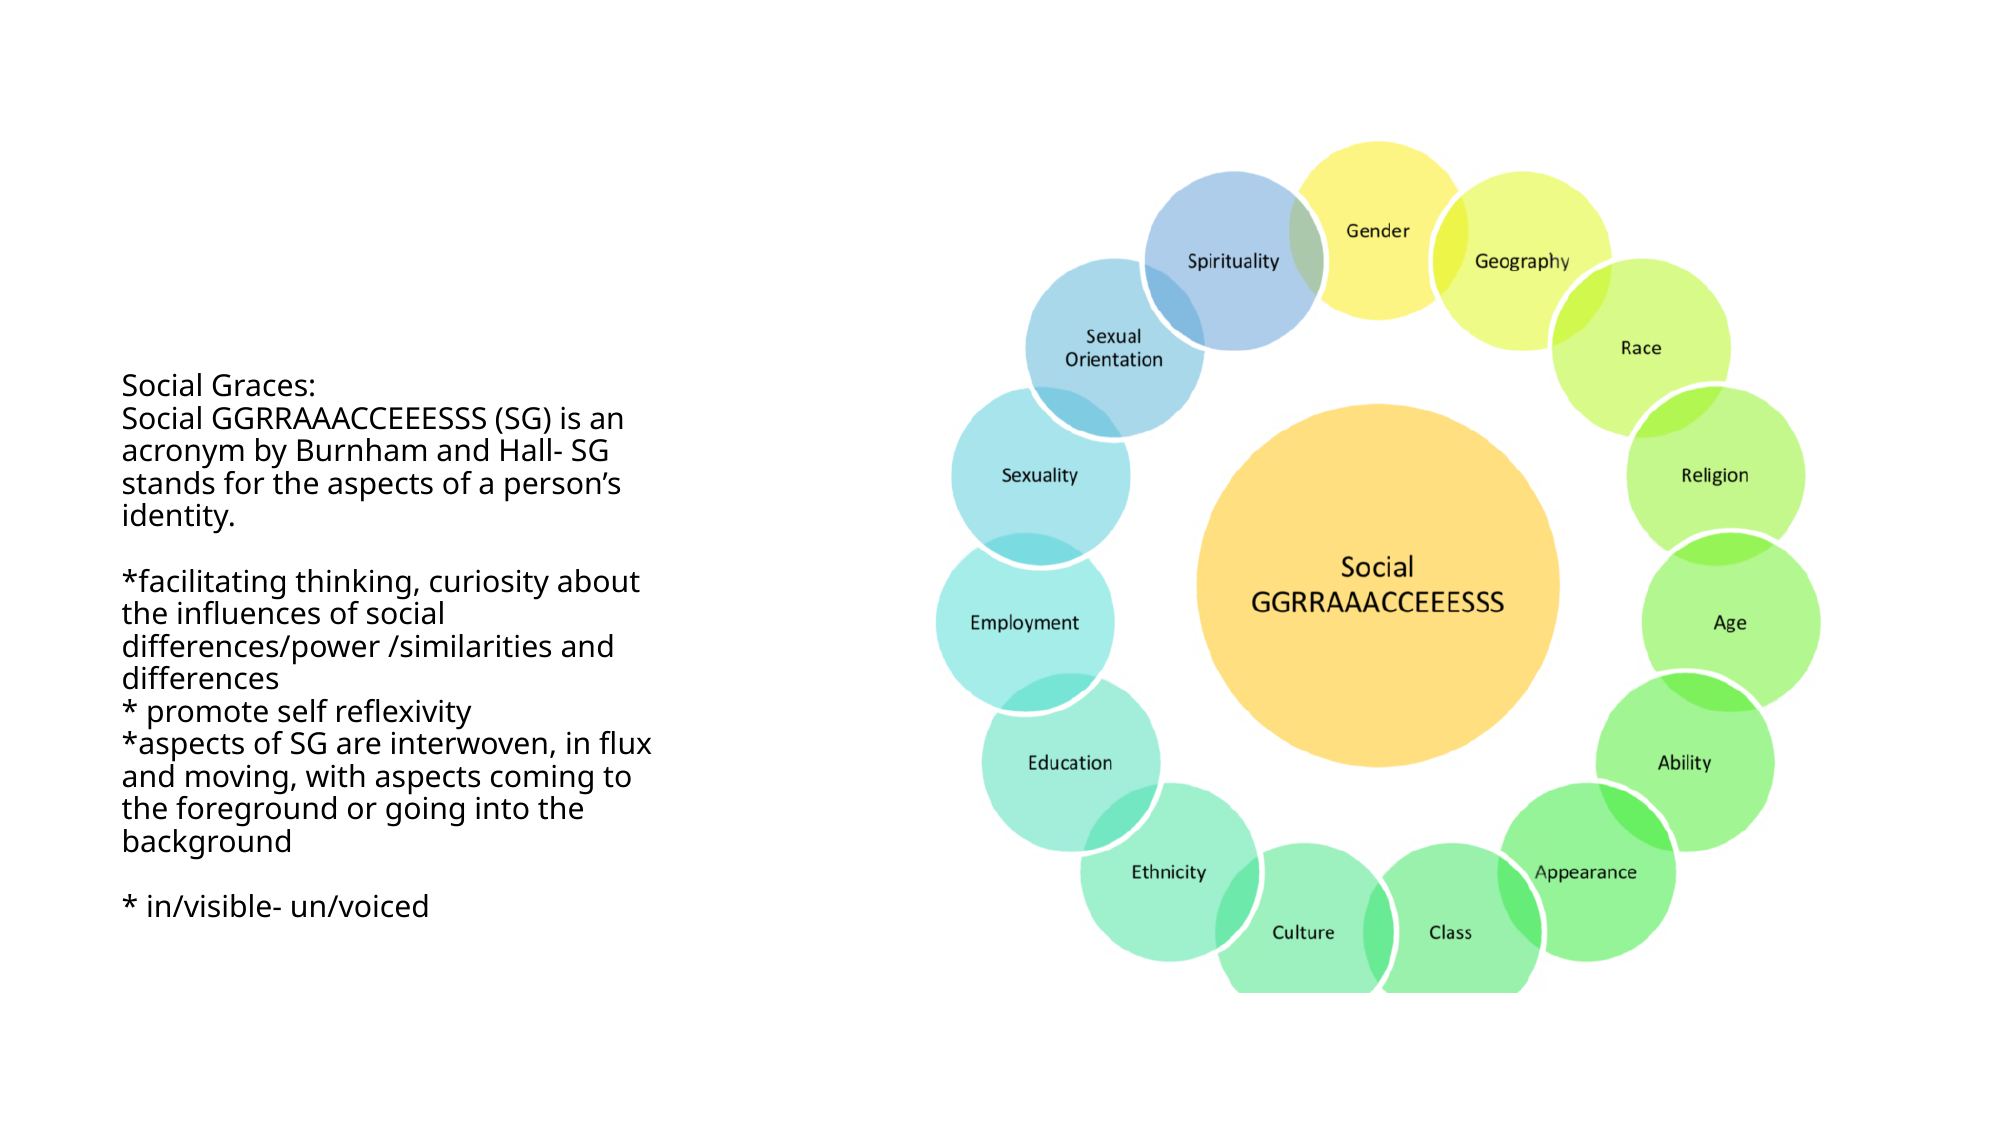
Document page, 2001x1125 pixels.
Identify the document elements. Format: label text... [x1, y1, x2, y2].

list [892, 131, 1867, 993]
title Social Graces: Social GGRRAAACCEEESSS (SG) is an acronym by Burnham and Hall- SG stands for the aspects of a person’s identity. *facilitating thinking, curiosity about the influences of social differences/power /similarities and differences * promote self reflexivity *aspects of SG are interwoven, in flux and moving, with aspects coming to the foreground or going into the background * in/visible- un/voiced [106, 259, 680, 968]
